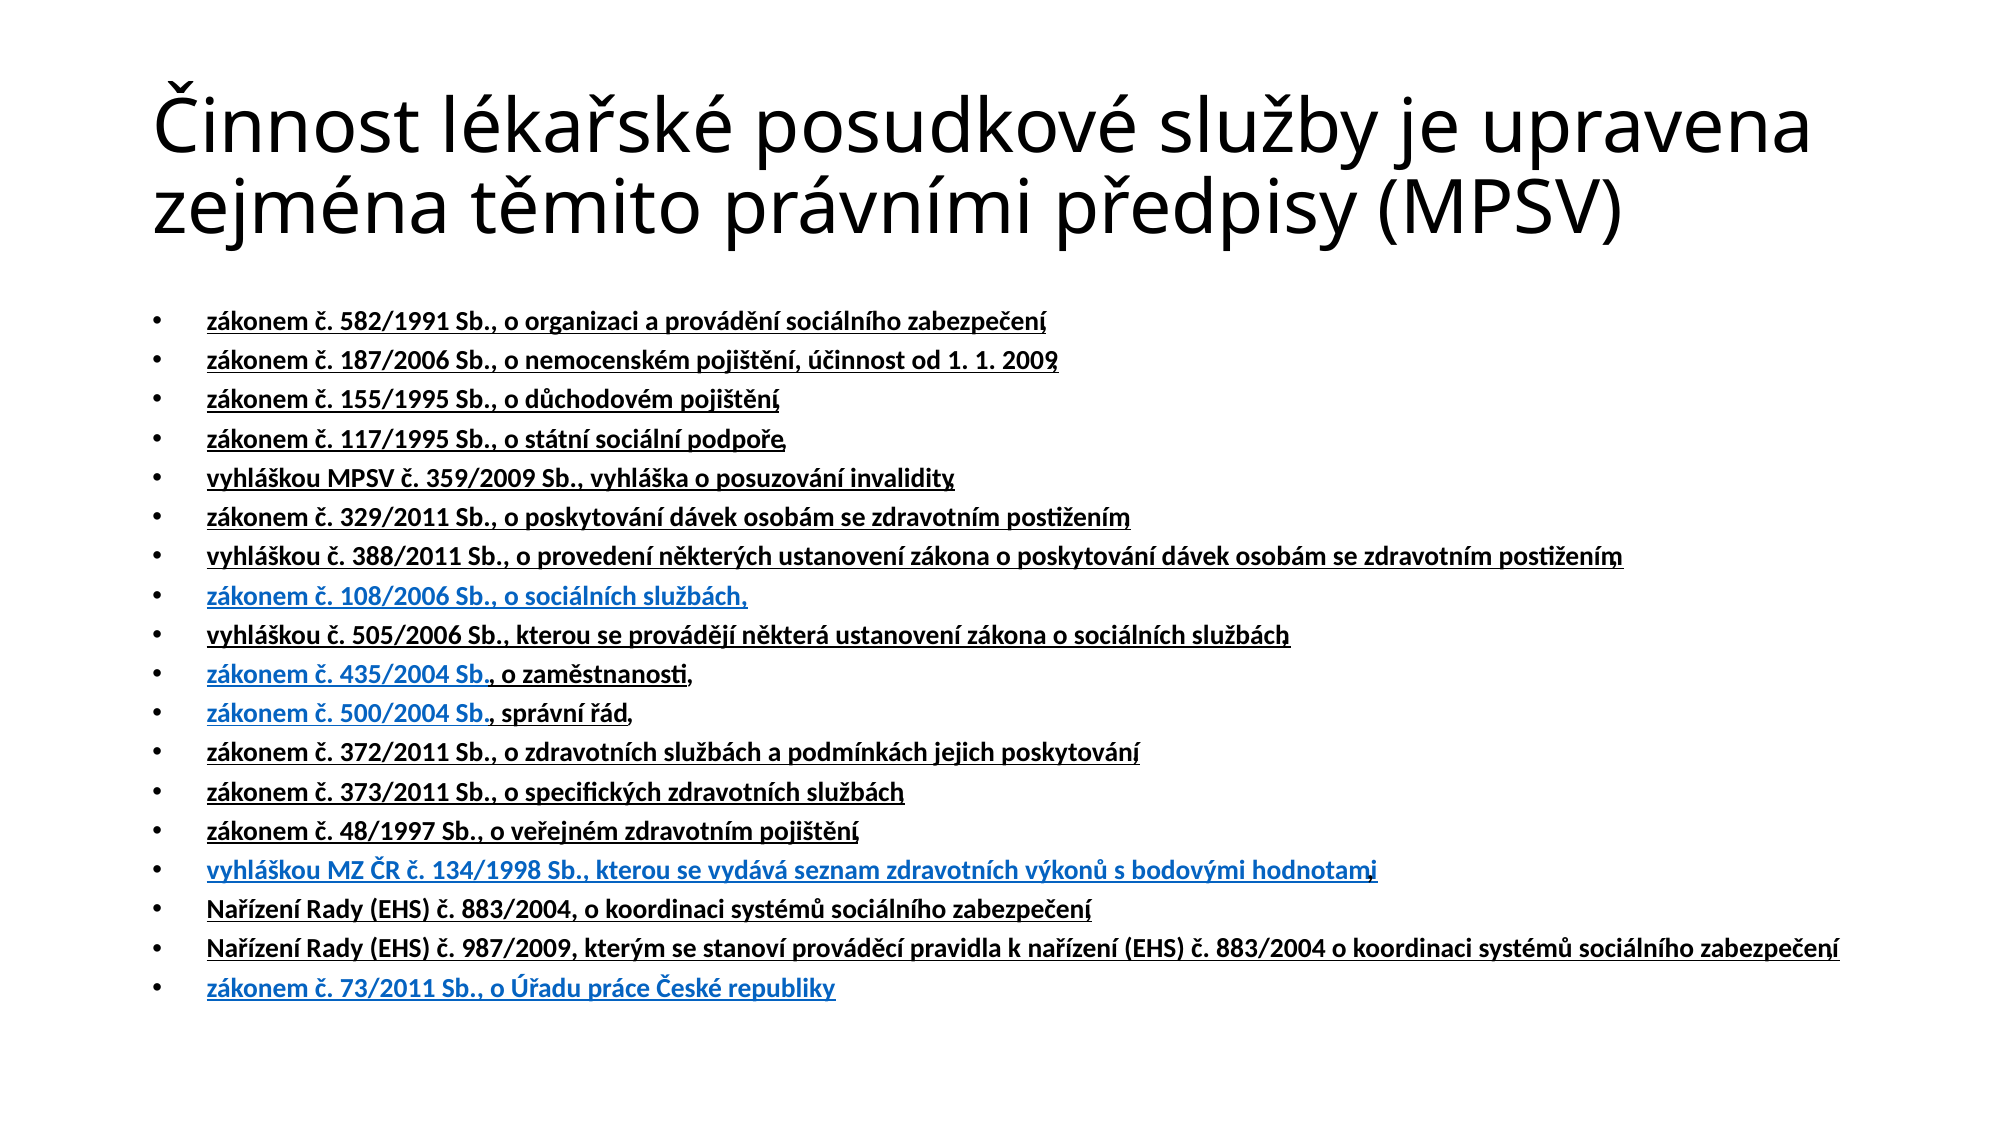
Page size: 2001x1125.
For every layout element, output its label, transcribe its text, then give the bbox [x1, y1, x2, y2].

title Činnost lékařské posudkové služby je upravena zejména těmito právními předpisy (MPSV) [137, 59, 1863, 278]
list zákonem č. 582/1991 Sb., o organizaci a provádění sociálního zabezpečení, zákonem č. 187/2006 Sb., o nemocenském pojištění, účinnost od 1. 1. 2009, zákonem č. 155/1995 Sb., o důchodovém pojištění, zákonem č. 117/1995 Sb., o státní sociální podpoře, vyhláškou MPSV č. 359/2009 Sb., vyhláška o posuzování invalidity, zákonem č. 329/2011 Sb., o poskytování dávek osobám se zdravotním postižením, vyhláškou č. 388/2011 Sb., o provedení některých ustanovení zákona o poskytování dávek osobám se zdravotním postižením, zákonem č. 108/2006 Sb., o sociálních službách, vyhláškou č. 505/2006 Sb., kterou se provádějí některá ustanovení zákona o sociálních službách, zákonem č. 435/2004 Sb., o zaměstnanosti, zákonem č. 500/2004 Sb., správní řád, zákonem č. 372/2011 Sb., o zdravotních službách a podmínkách jejich poskytování, zákonem č. 373/2011 Sb., o specifických zdravotních službách, zákonem č. 48/1997 Sb., o veřejném zdravotním pojištění, vyhláškou MZ ČR č. 134/1998 Sb., kterou se vydává seznam zdravotních výkonů s bodovými hodnotami, Nařízení Rady (EHS) č. 883/2004, o koordinaci systémů sociálního zabezpečení, Nařízení Rady (EHS) č. 987/2009, kterým se stanoví prováděcí pravidla k nařízení (EHS) č. 883/2004 o koordinaci systémů sociálního zabezpečení, zákonem č. 73/2011 Sb., o Úřadu práce České republiky [137, 299, 1863, 1014]
